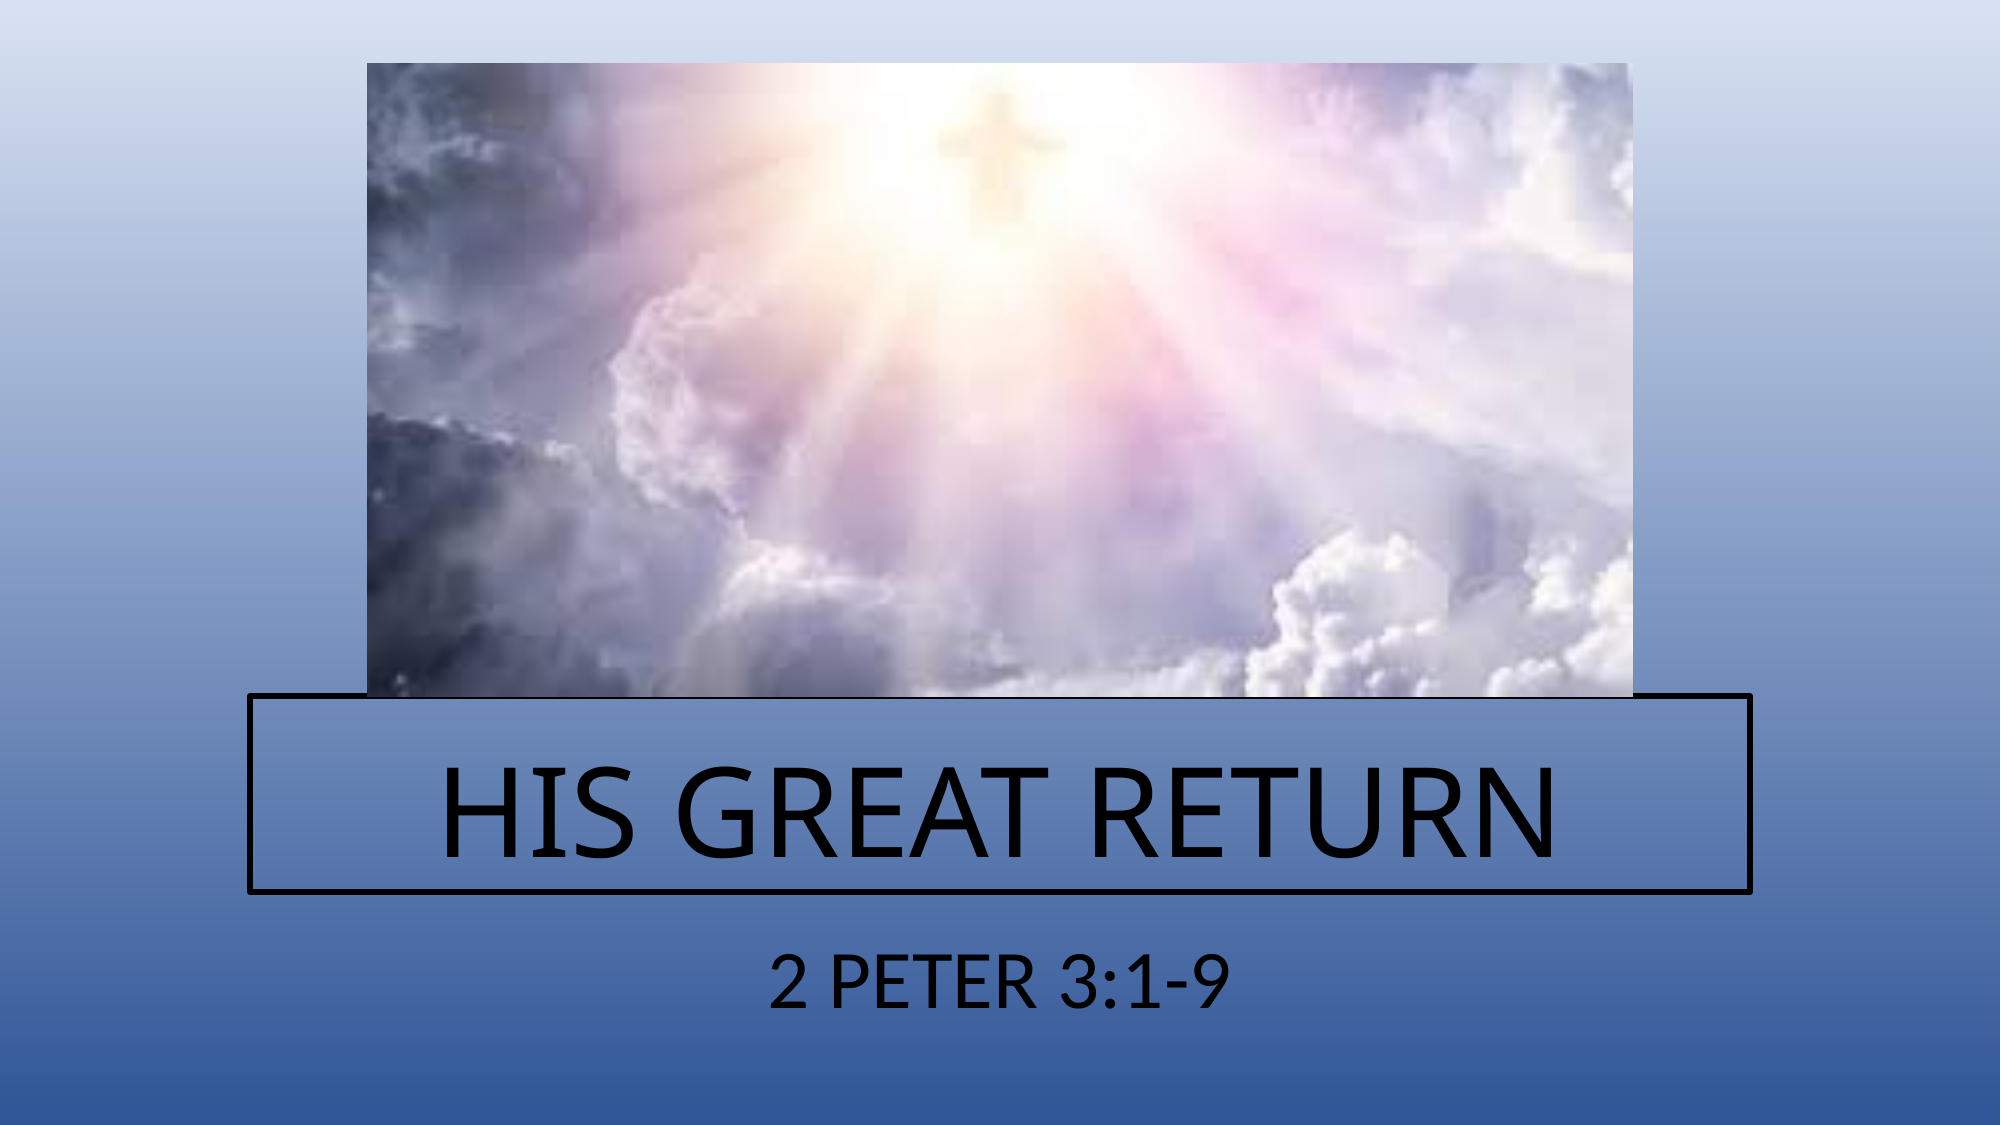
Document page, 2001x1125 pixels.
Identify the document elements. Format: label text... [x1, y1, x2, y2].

picture [367, 63, 1633, 697]
title HIS GREAT RETURN [249, 696, 1750, 893]
subtitle 2 PETER 3:1-9 [249, 929, 1750, 1073]
